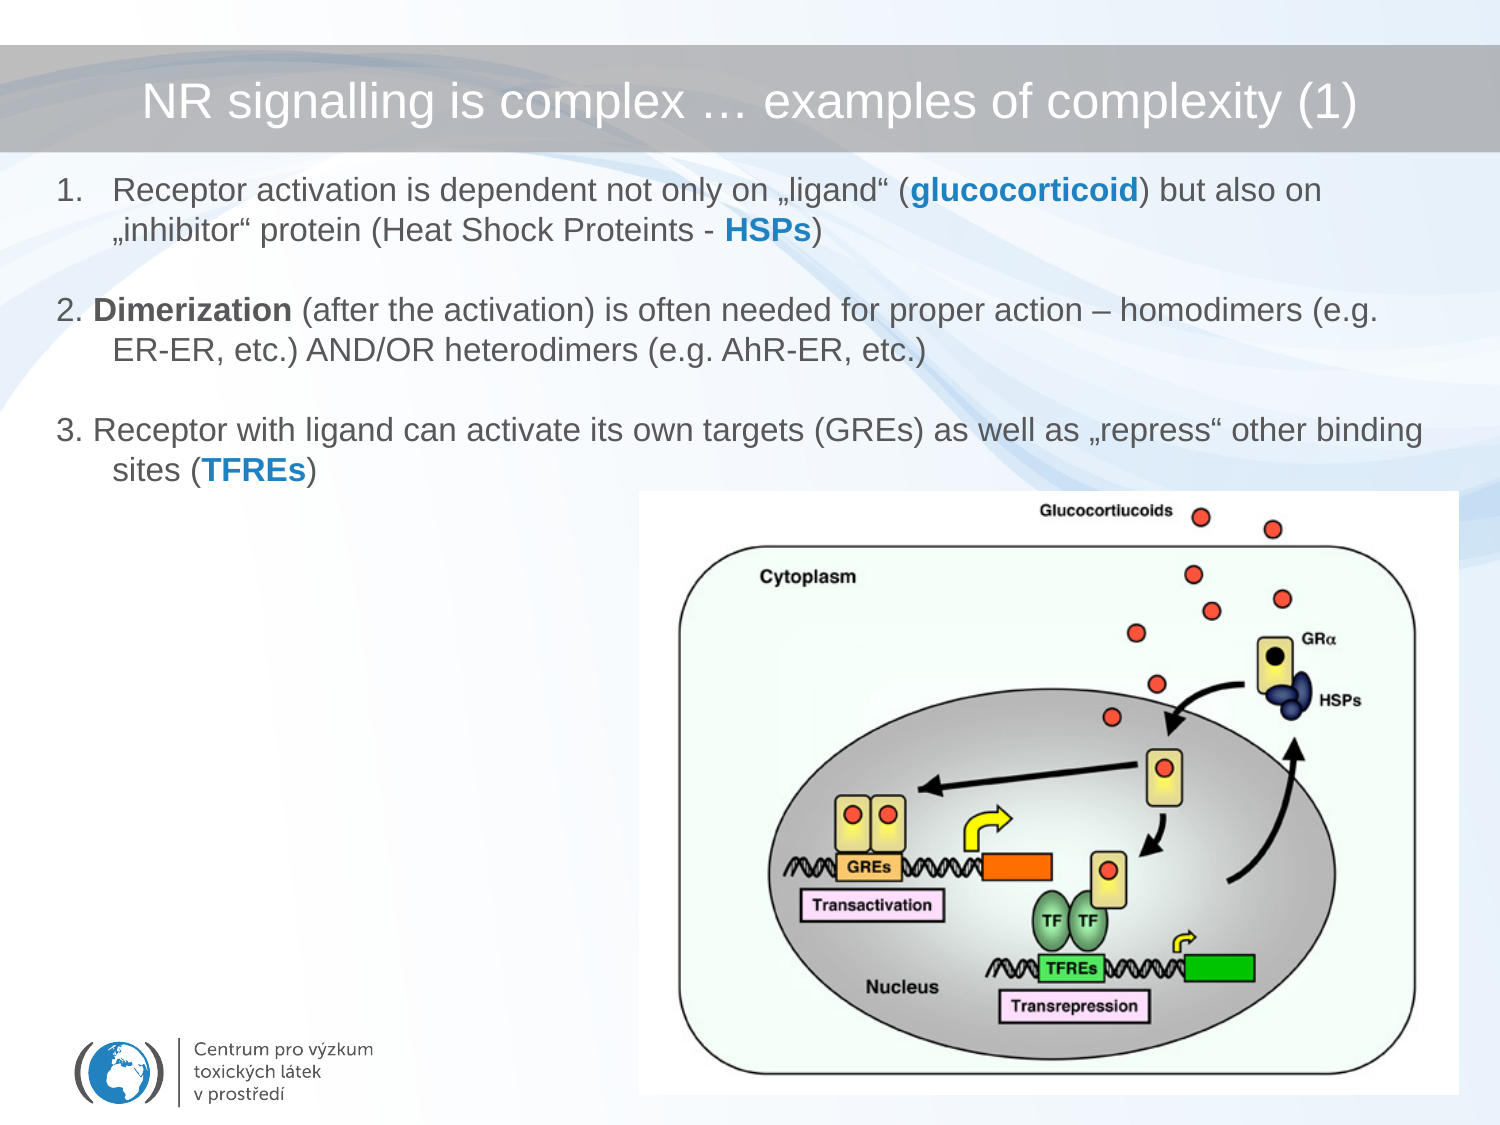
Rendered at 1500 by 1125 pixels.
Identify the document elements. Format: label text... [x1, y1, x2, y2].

picture [0, 153, 1500, 1125]
title NR signalling is complex … examples of complexity (1) [0, 45, 1500, 153]
picture [0, 0, 1500, 45]
text_box Receptor activation is dependent not only on „ligand“ (glucocorticoid) but also on „inhibitor“ protein (Heat Shock Proteints - HSPs) 2. Dimerization (after the activation) is often needed for proper action – homodimers (e.g. ER-ER, etc.) AND/OR heterodimers (e.g. AhR-ER, etc.) 3. Receptor with ligand can activate its own targets (GREs) as well as „repress“ other binding sites (TFREs) [41, 160, 1459, 495]
